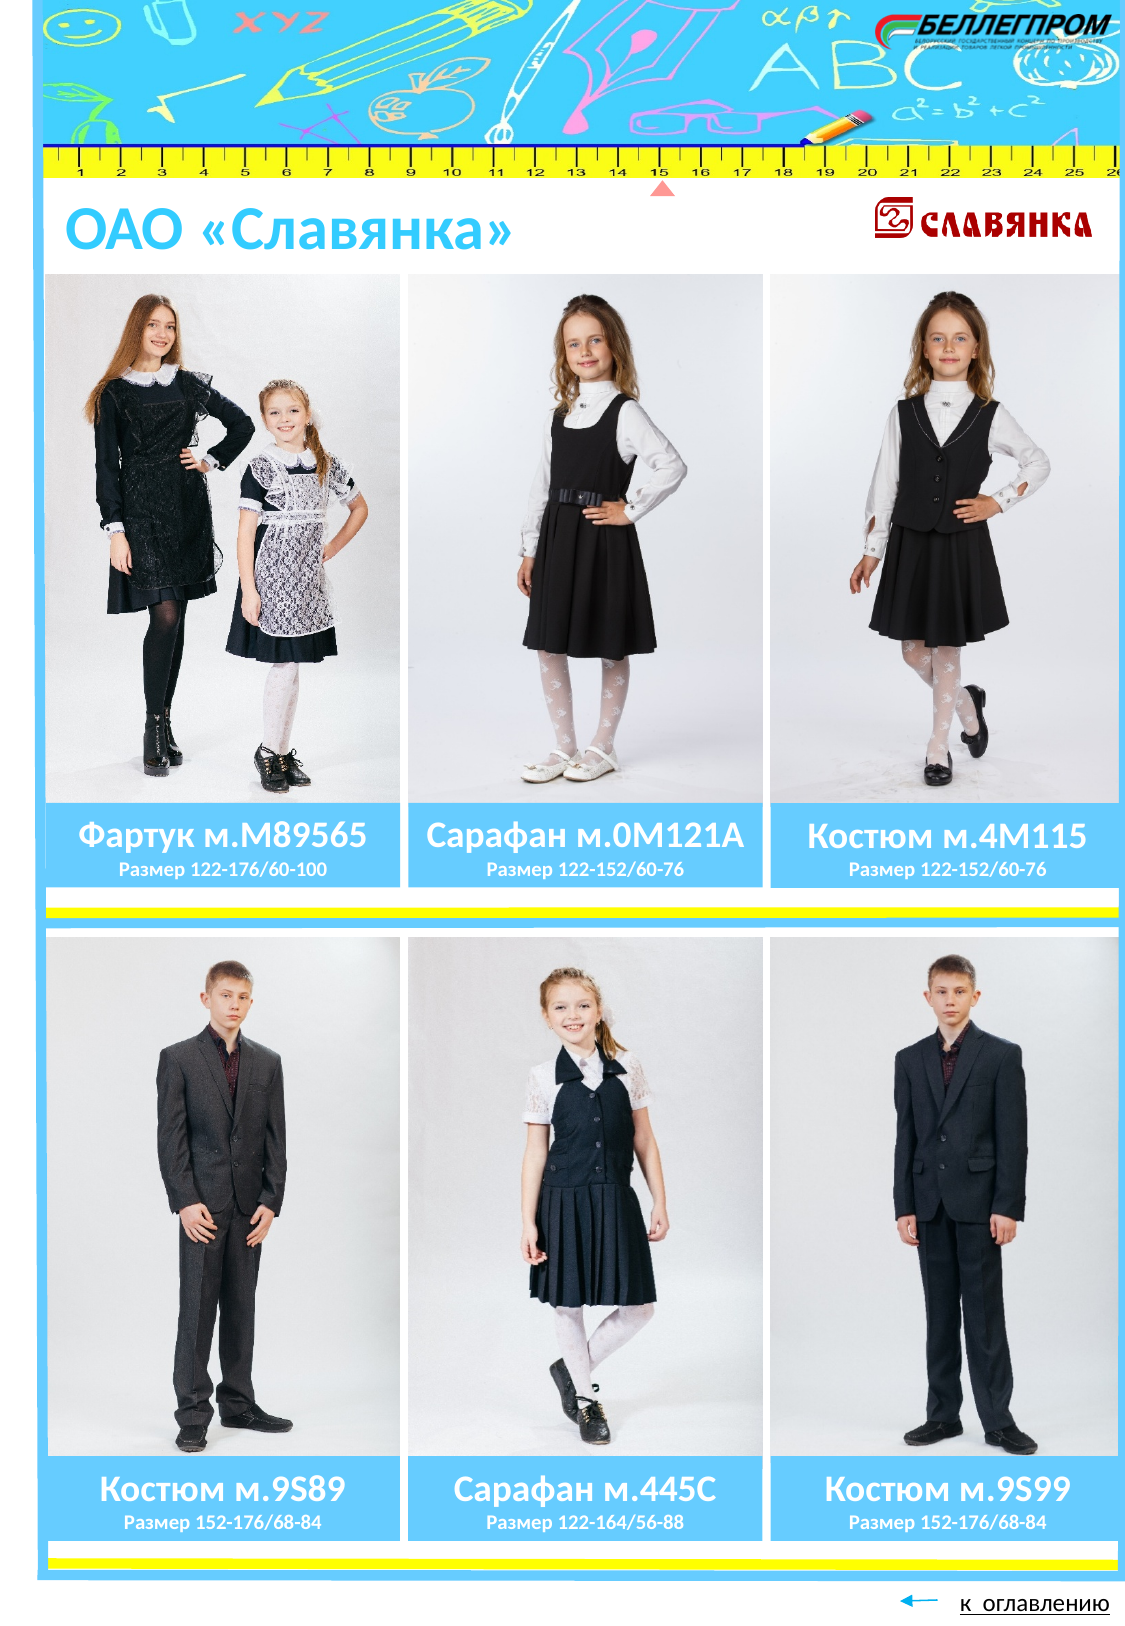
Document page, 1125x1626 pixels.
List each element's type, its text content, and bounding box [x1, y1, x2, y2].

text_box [37, 0, 44, 1580]
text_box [51, 912, 1116, 924]
text_box ОАО «Славянка» [62, 187, 700, 262]
text_box Костюм м.4M115 Размер 122-152/60-76 [770, 815, 1116, 888]
text_box [648, 187, 677, 199]
picture [770, 937, 1121, 1463]
picture [44, 0, 1122, 179]
text_box к оглавлению [924, 1585, 1125, 1625]
picture [407, 937, 763, 1470]
picture [45, 937, 401, 1470]
text_box Фартук м.М89565 Размер 122-176/60-100 [51, 813, 401, 888]
picture [407, 274, 763, 807]
text_box Костюм м.9S99 Размер 152-176/68-84 [770, 1471, 1116, 1541]
picture [874, 196, 1092, 238]
text_box Сарафан м.0M121А Размер 122-152/60-76 [408, 815, 763, 888]
picture [770, 274, 1122, 807]
text_box Костюм м.9S89 Размер 152-176/68-84 [51, 1476, 400, 1541]
picture [45, 274, 401, 807]
text_box Сарафан м.445С Размер 122-164/56-88 [408, 1477, 763, 1541]
